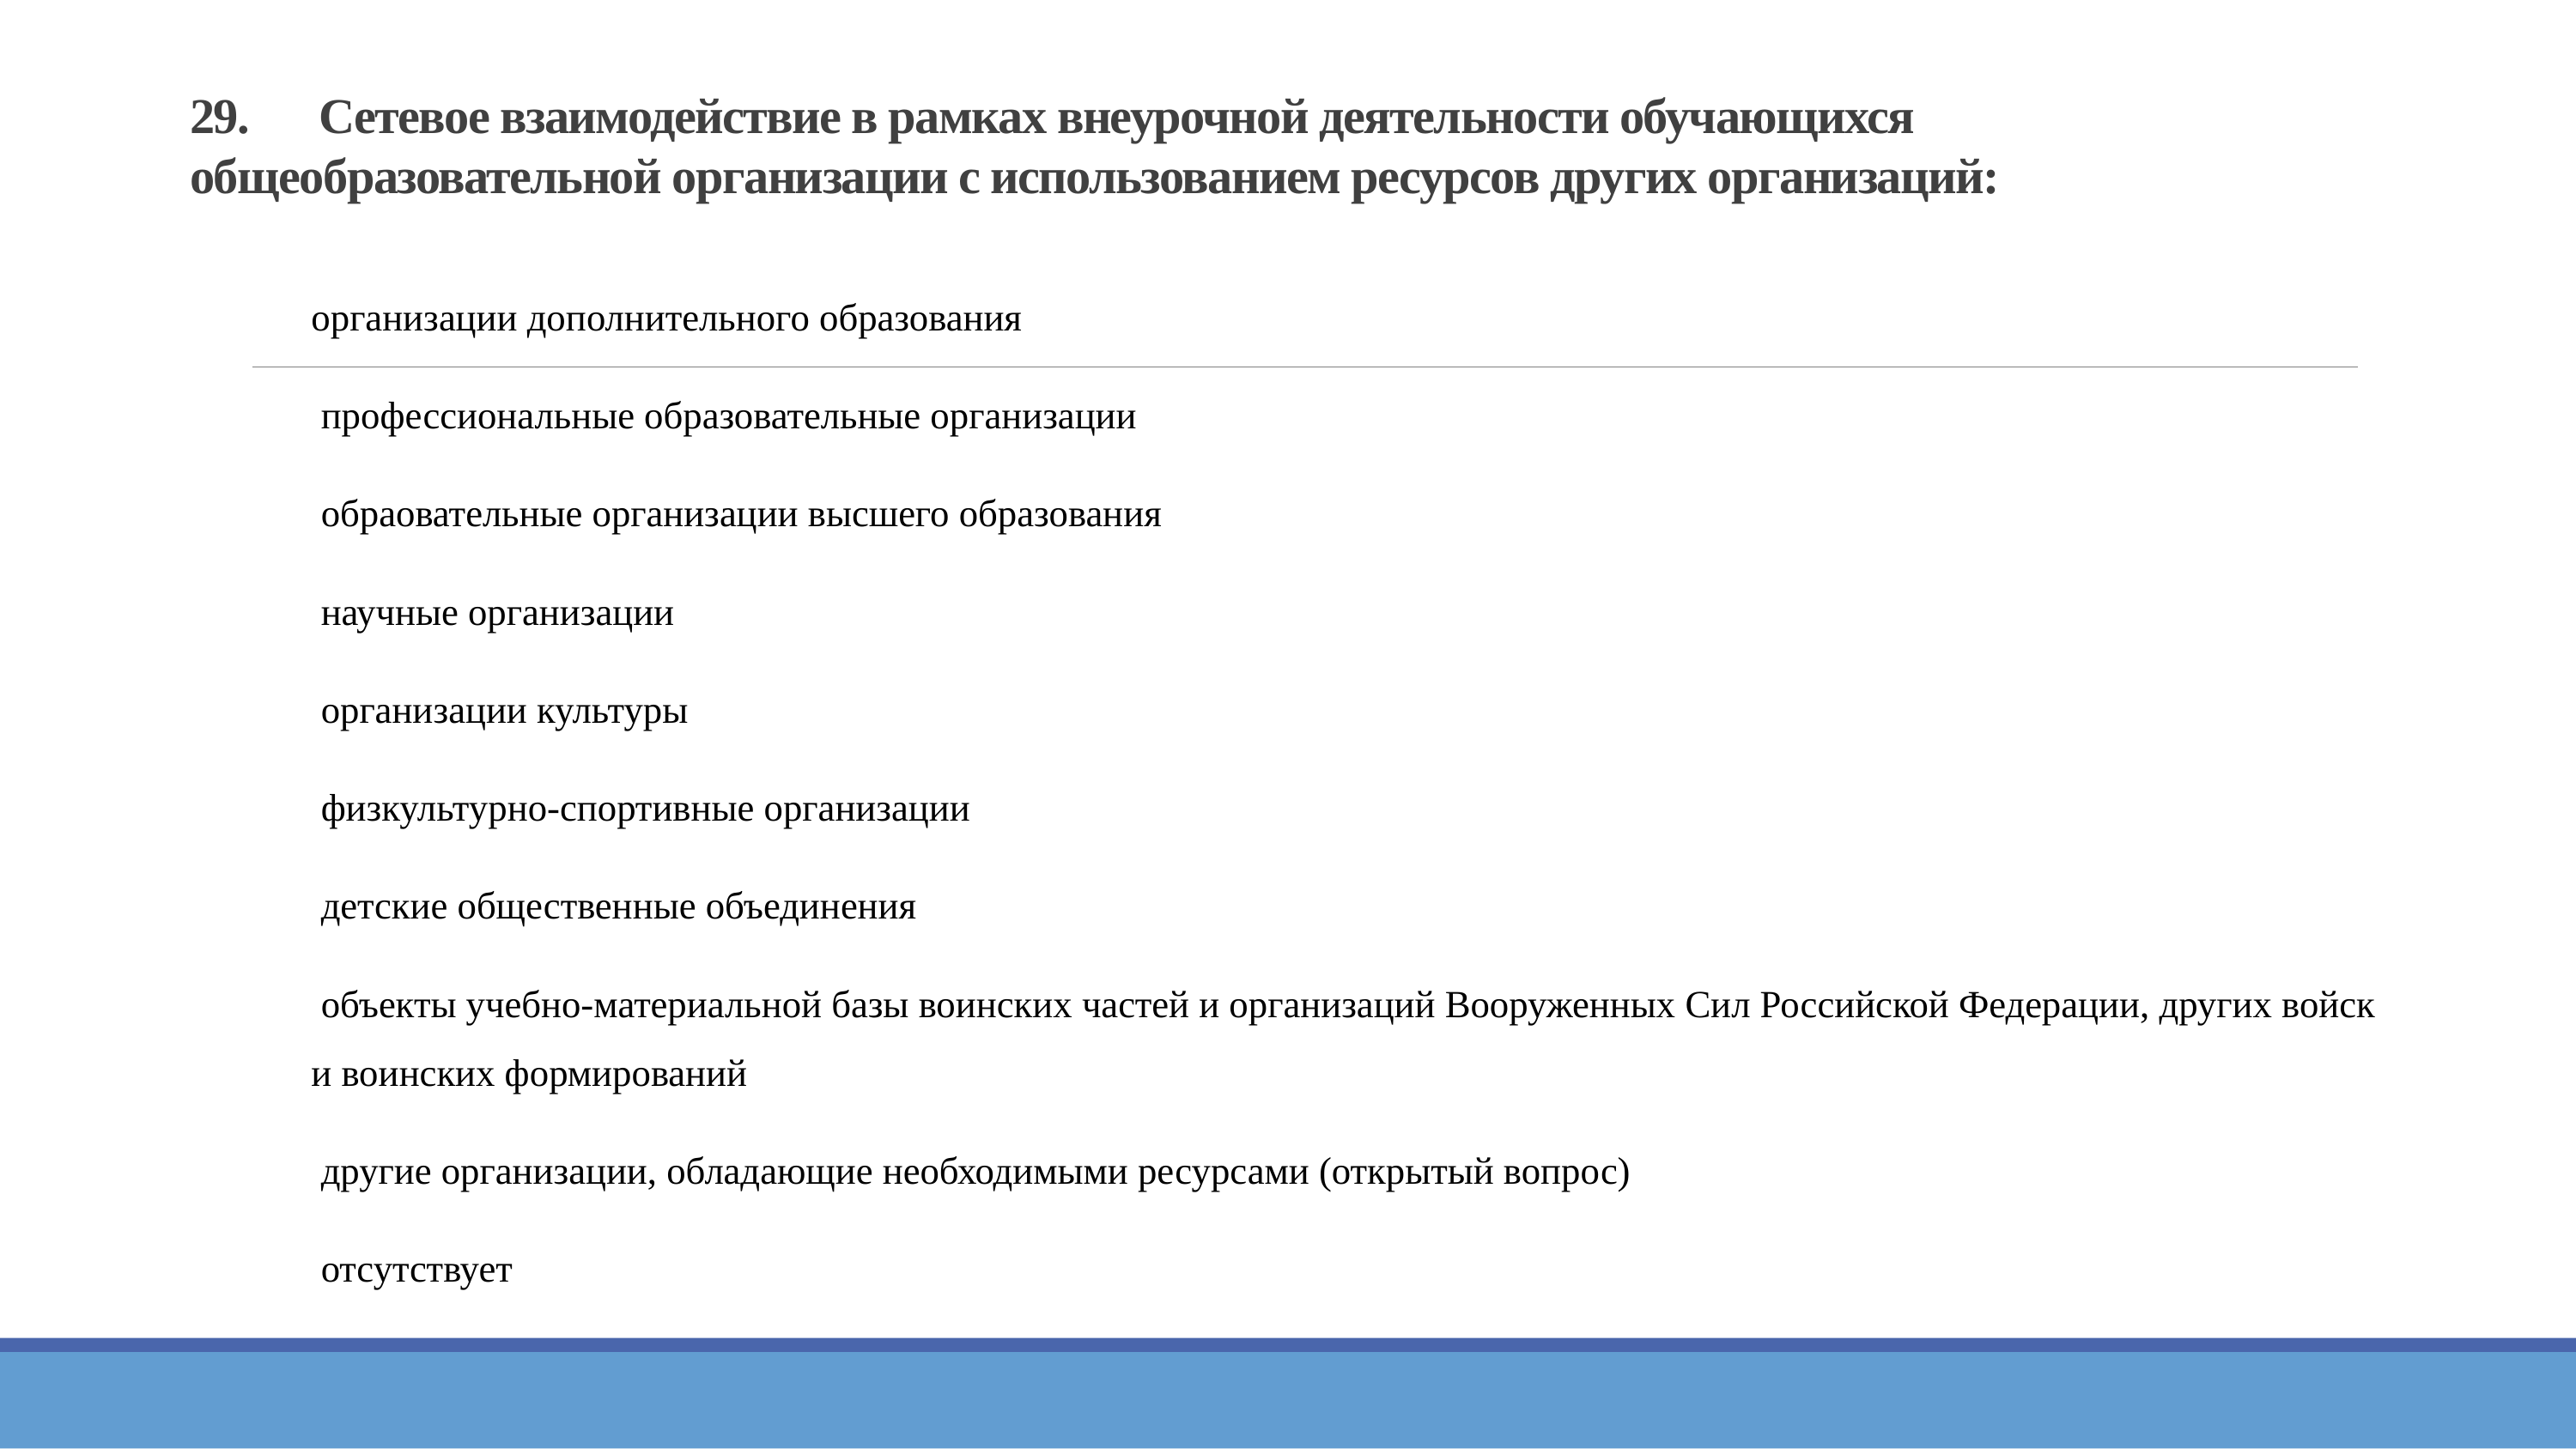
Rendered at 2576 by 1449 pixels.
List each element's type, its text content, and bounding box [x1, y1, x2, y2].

list организации дополнительного образования профессиональные образовательные организации обраовательные организации высшего образования научные организации организации культуры физкультурно-спортивные организации детские общественные объединения объекты учебно-материальной базы воинских частей и организаций Вооруженных Сил Российской Федерации, других войск и воинских формирований другие организации, обладающие необходимыми ресурсами (открытый вопрос) отсутствует [311, 263, 2399, 1305]
title 29. Сетевое взаимодействие в рамках внеурочной деятельности обучающихся общеобразовательной организации с использованием ресурсов других организаций: [177, 76, 2399, 1165]
